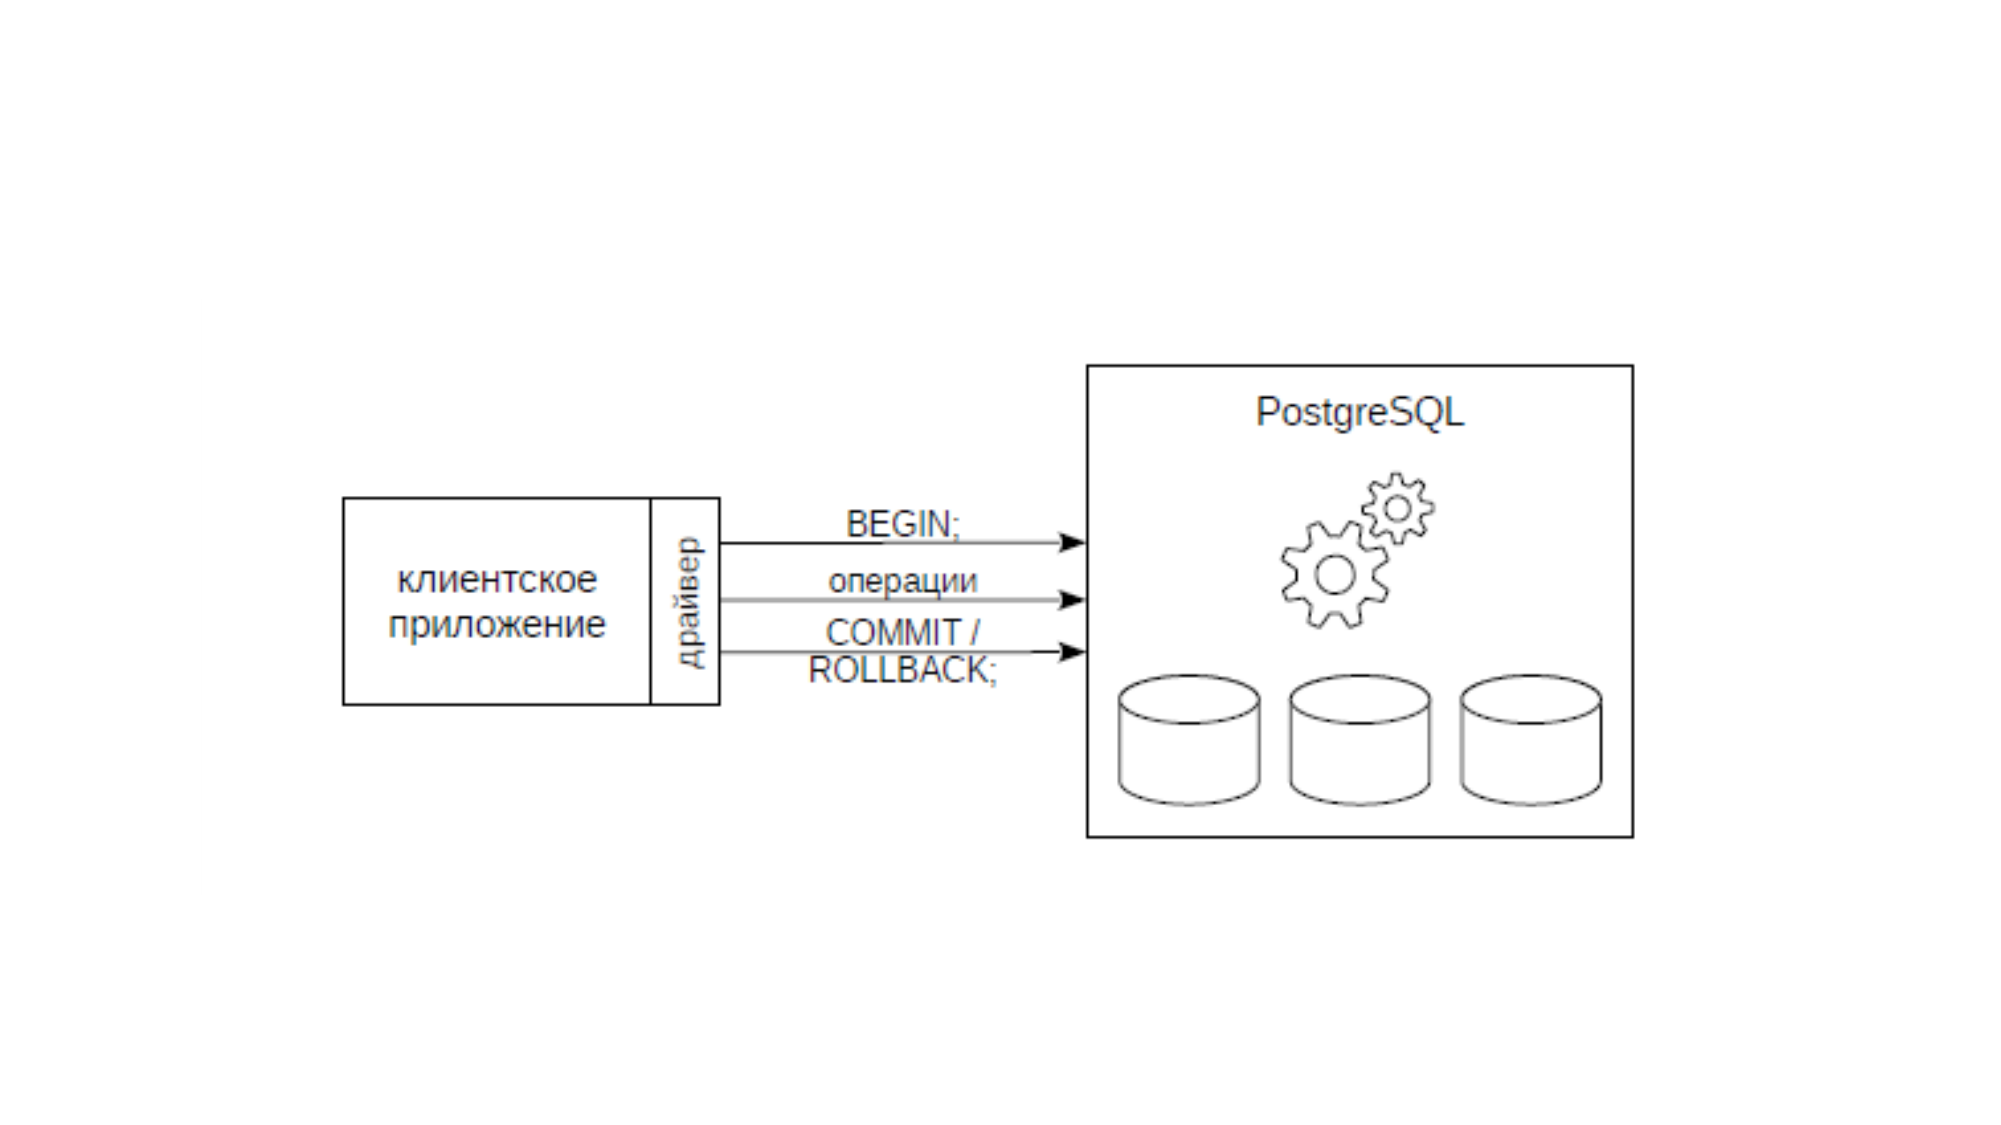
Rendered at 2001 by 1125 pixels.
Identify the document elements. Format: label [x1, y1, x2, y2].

picture [200, 299, 1725, 895]
